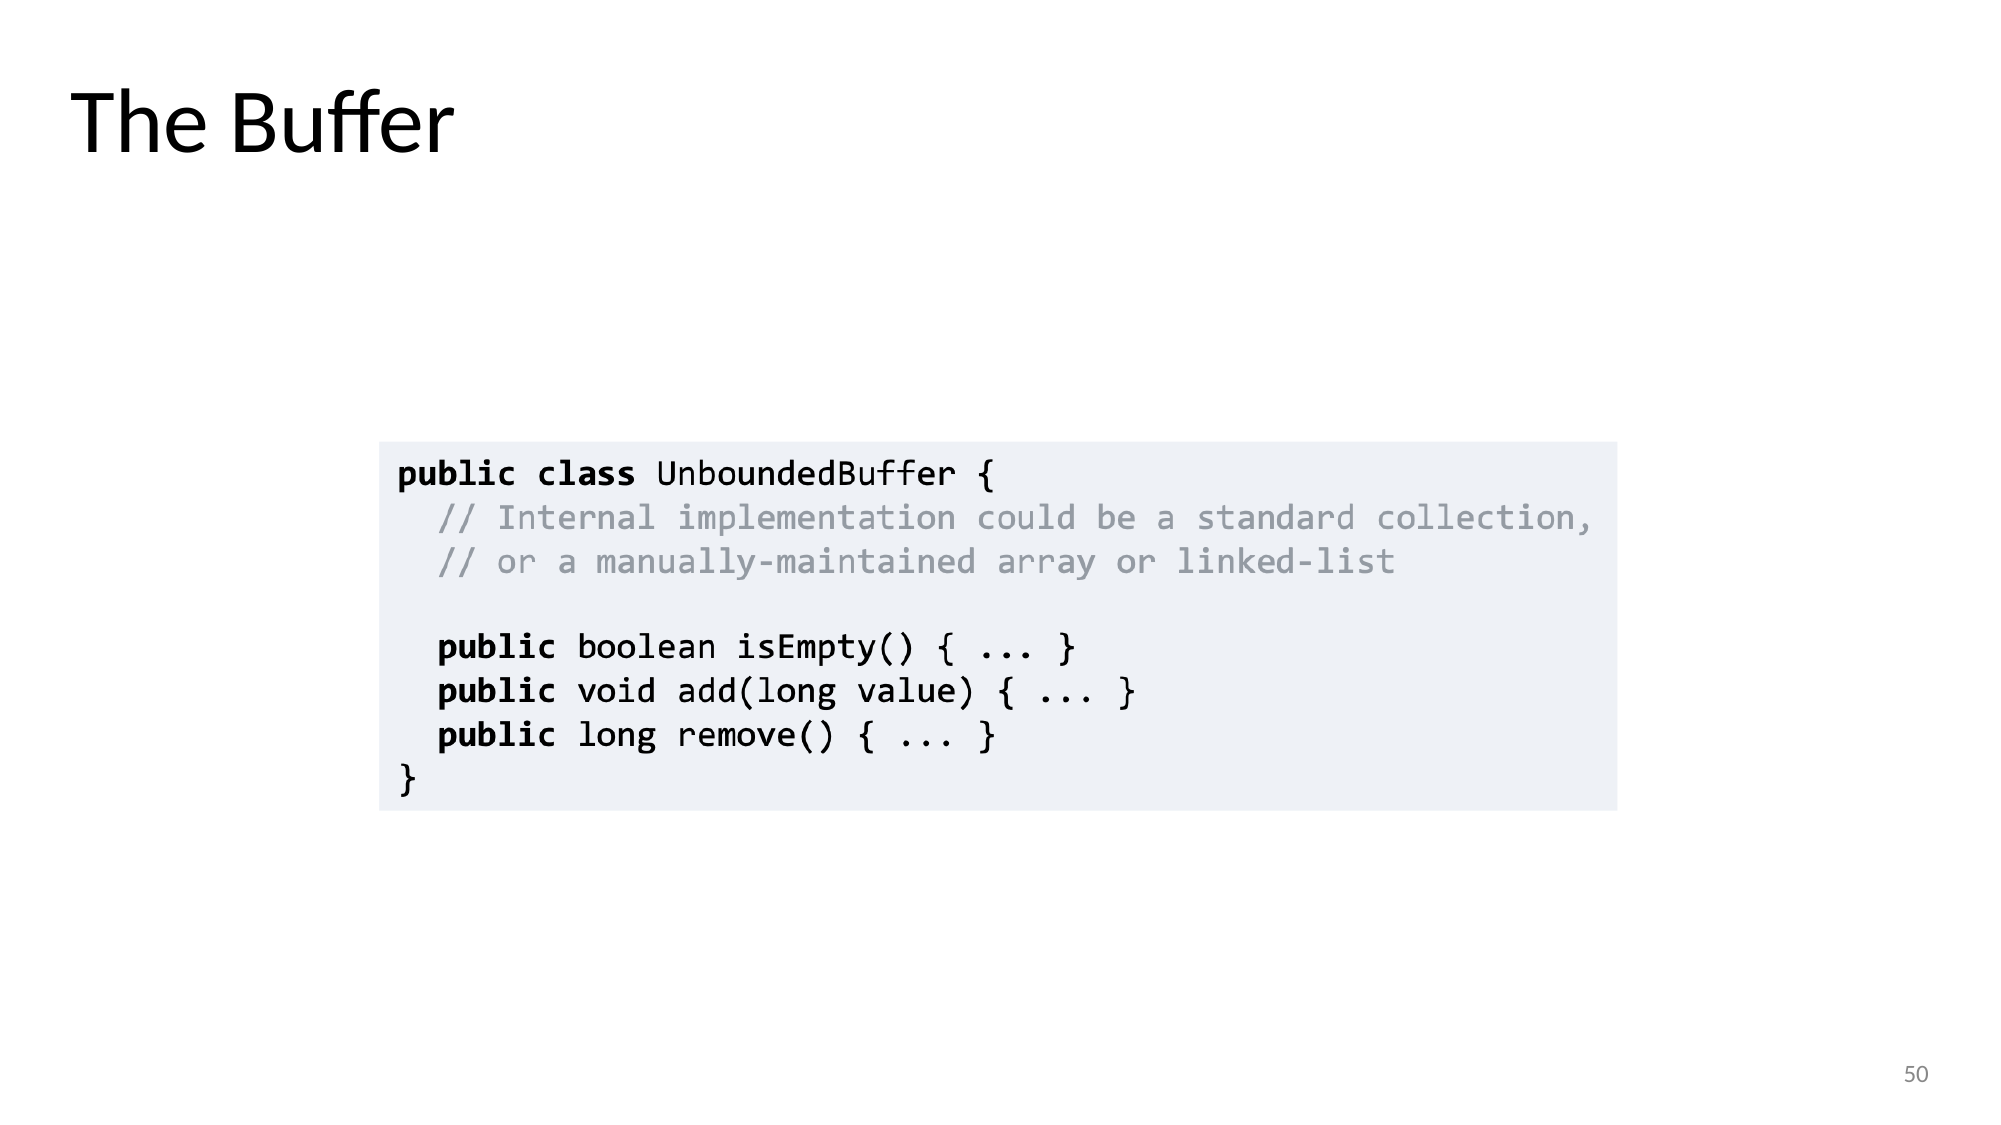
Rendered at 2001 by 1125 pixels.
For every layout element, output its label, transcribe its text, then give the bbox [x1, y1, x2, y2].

title The Buffer [55, 29, 1945, 216]
slide_number 50 [1412, 1042, 1945, 1103]
picture [362, 427, 1638, 831]
